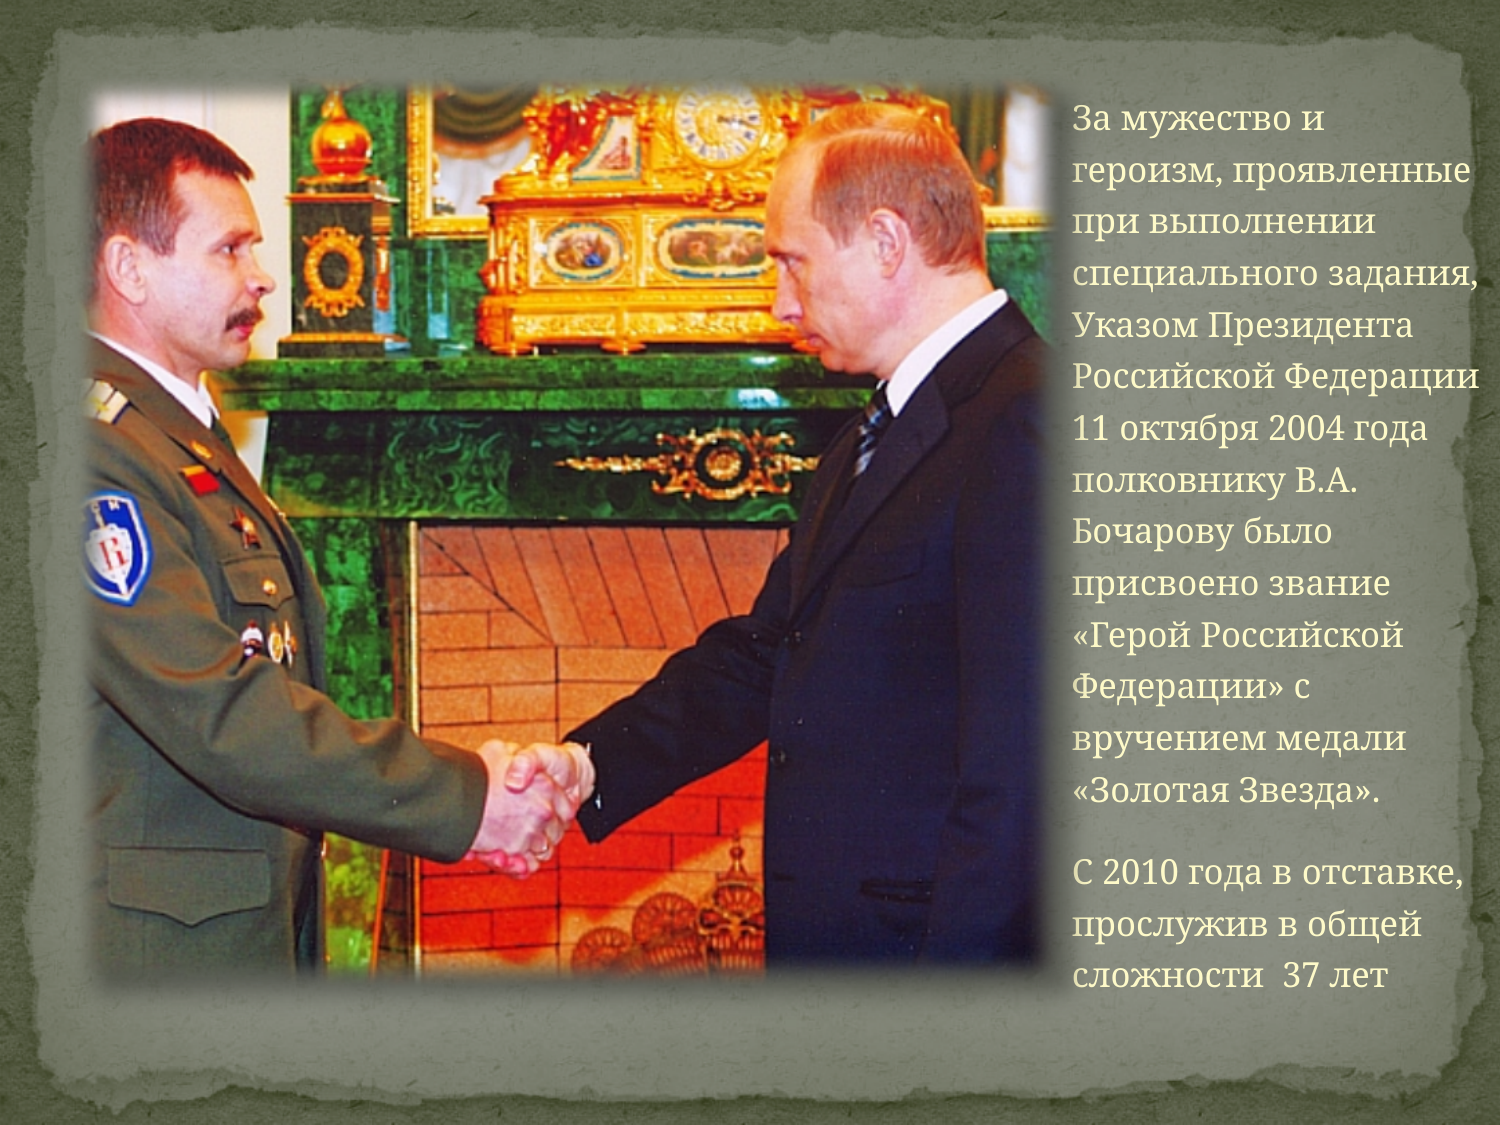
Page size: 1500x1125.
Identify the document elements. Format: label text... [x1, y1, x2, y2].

list За мужество и героизм, проявленные при выполнении специального задания, Указом Президента Российской Федерации 11 октября 2004 года полковнику В.А. Бочарову было присвоено звание «Герой Российской Федерации» с вручением медали «Золотая Звезда». С 2010 года в отставке, прослужив в общей сложности 37 лет [1057, 78, 1500, 1047]
picture [75, 75, 1061, 986]
